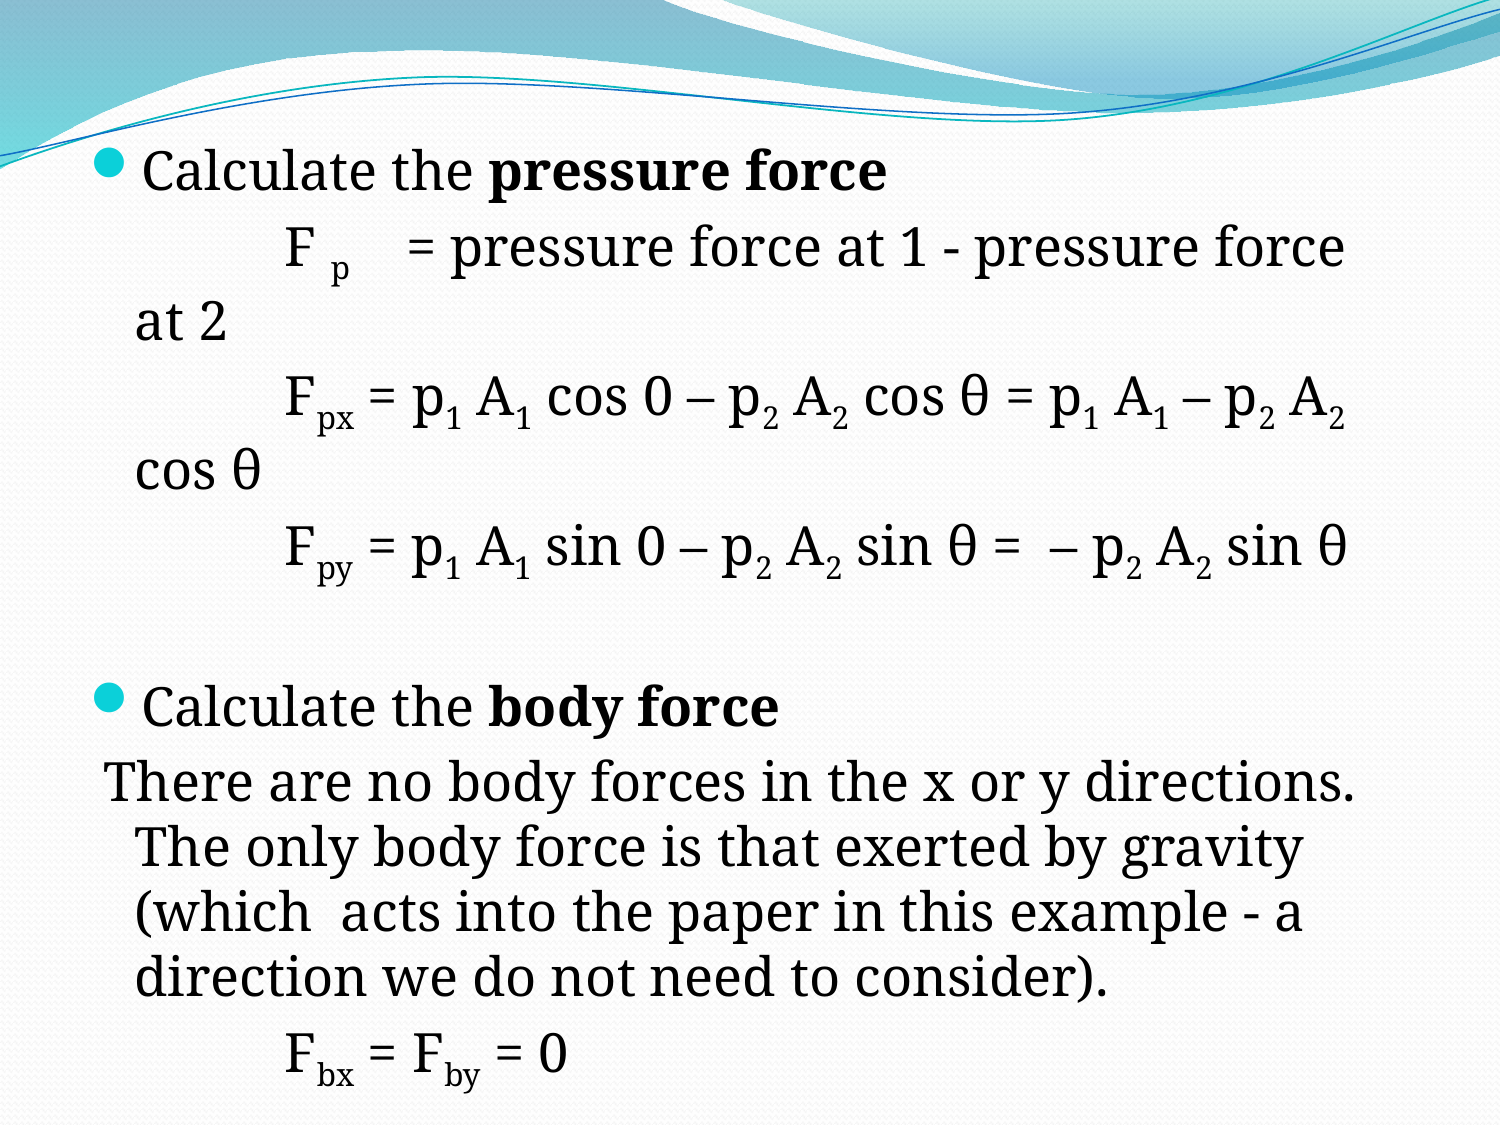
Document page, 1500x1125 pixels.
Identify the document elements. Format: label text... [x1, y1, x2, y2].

list Calculate the pressure force F p = pressure force at 1 - pressure force at 2 Fpx = p1 A1 cos 0 – p2 A2 cos θ = p1 A1 – p2 A2 cos θ Fpy = p1 A1 sin 0 – p2 A2 sin θ = – p2 A2 sin θ Calculate the body force There are no body forces in the x or y directions. The only body force is that exerted by gravity (which acts into the paper in this example - a direction we do not need to consider). Fbx = Fby = 0 [75, 128, 1425, 1038]
